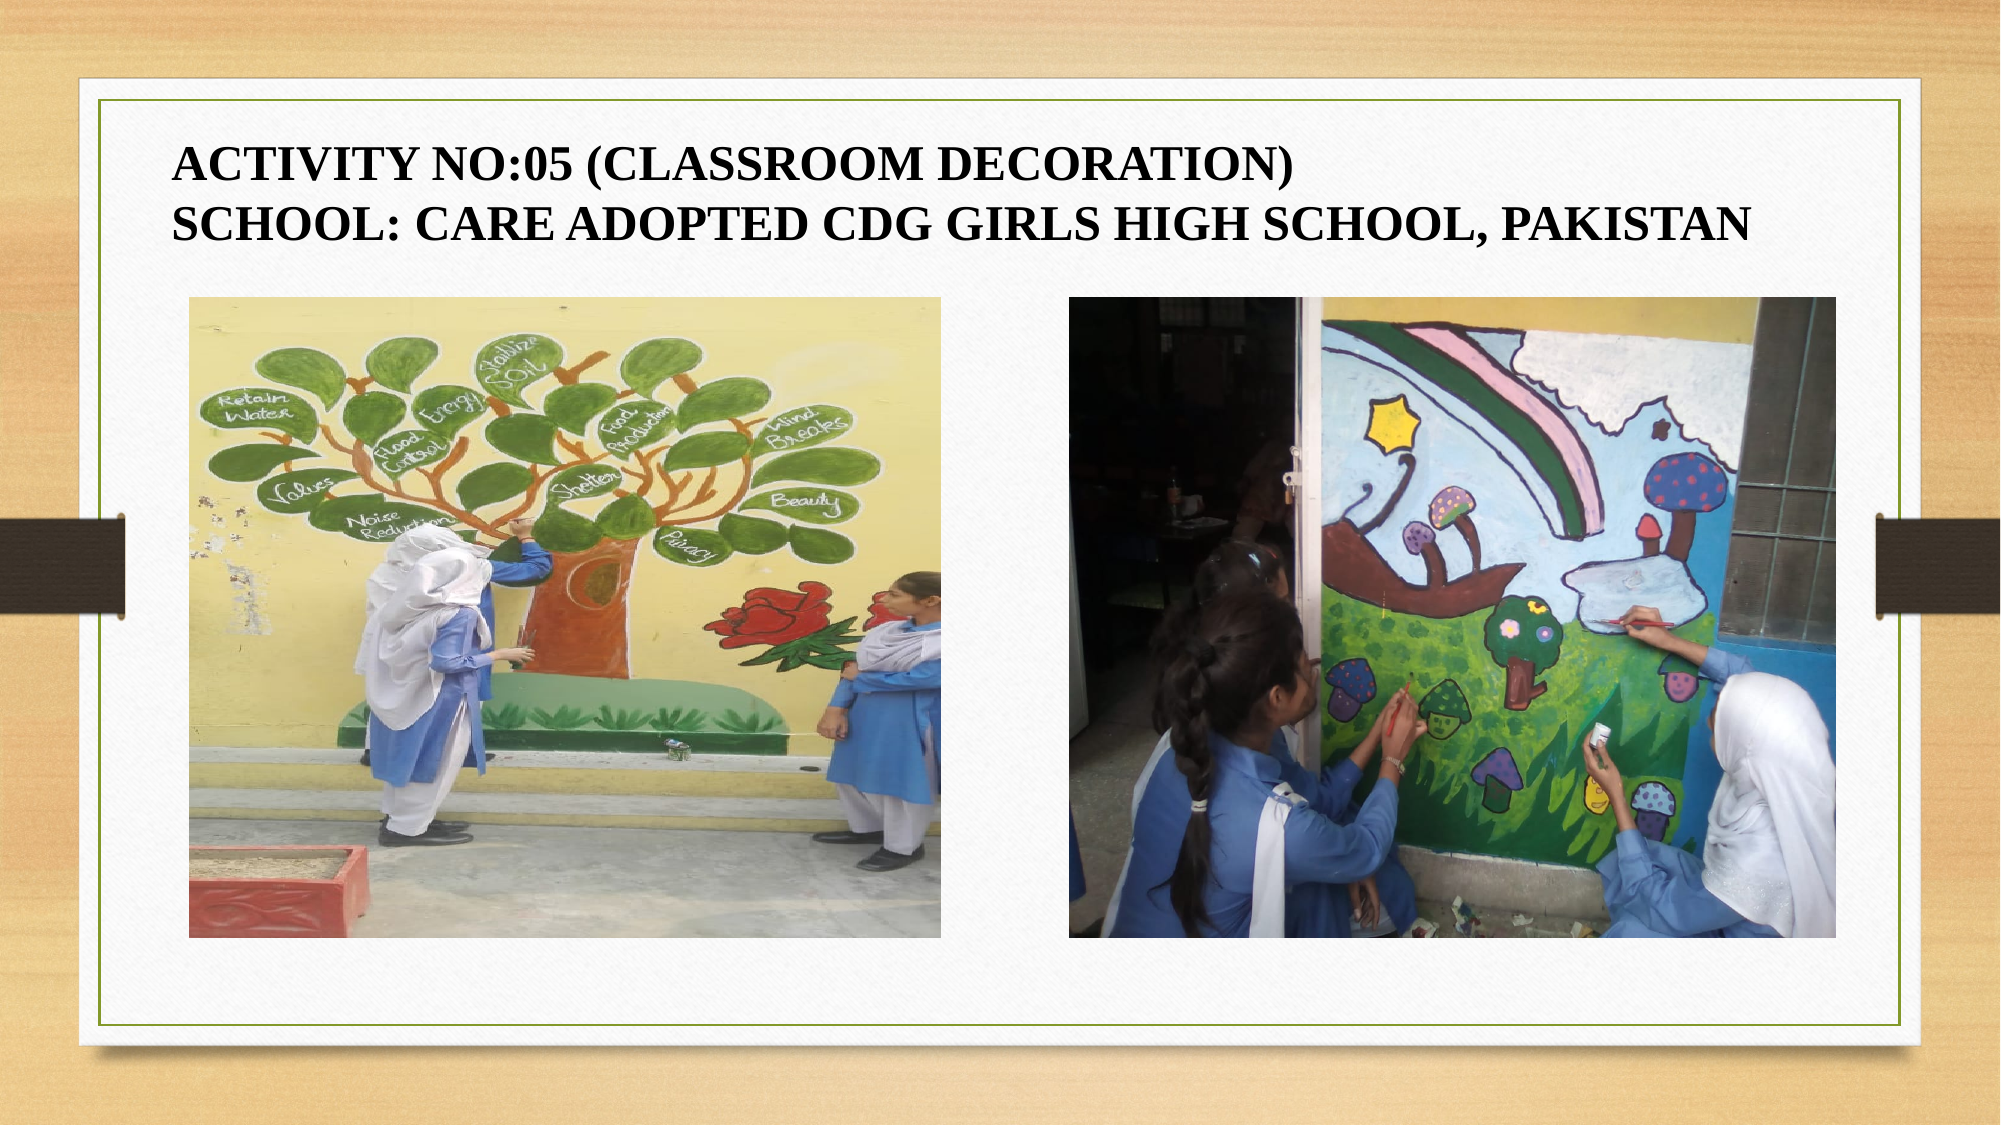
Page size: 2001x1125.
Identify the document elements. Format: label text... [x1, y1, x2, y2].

picture [0, 0, 2001, 1125]
text_box ACTIVITY NO:05 (CLASSROOM DECORATION) SCHOOL: CARE ADOPTED CDG GIRLS HIGH SCHOOL, PAKISTAN [156, 123, 1836, 258]
